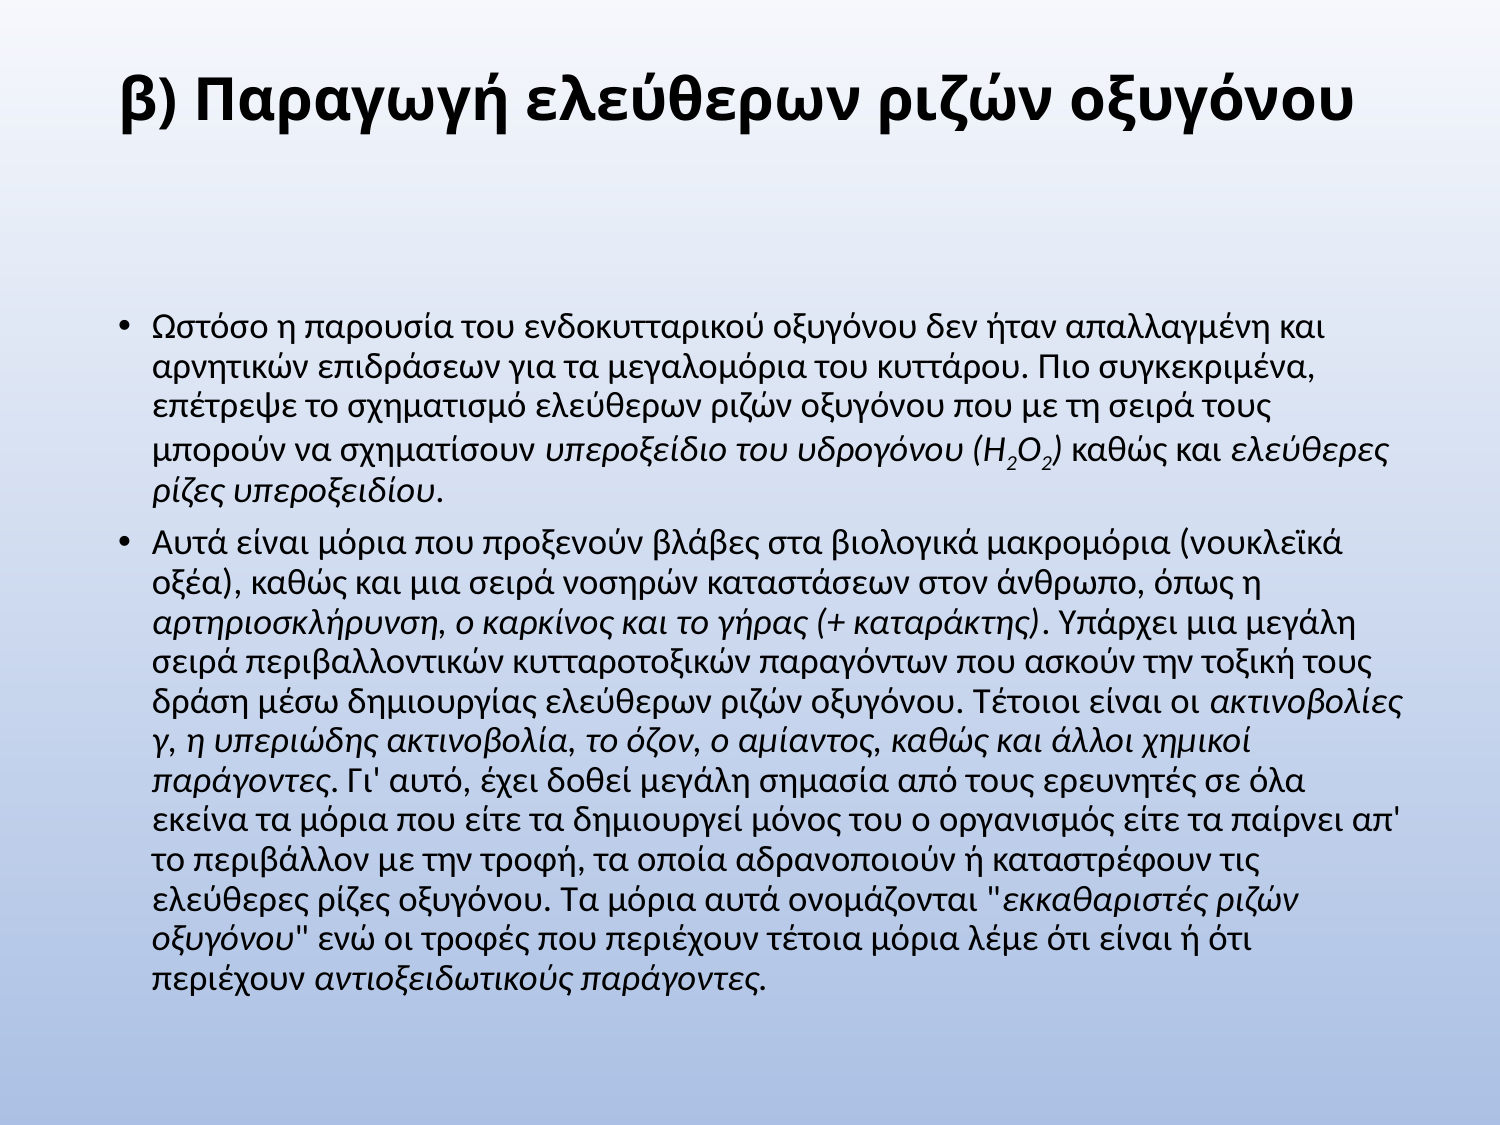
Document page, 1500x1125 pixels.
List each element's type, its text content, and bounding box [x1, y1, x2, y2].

title β) Παραγωγή ελεύθερων ριζών οξυγόνου [103, 59, 1397, 278]
list Ωστόσο η παρουσία του ενδοκυτταρικού οξυγόνου δεν ήταν απαλλαγμένη και αρνητικών επιδράσεων για τα μεγαλομόρια του κυττάρου. Πιο συγκεκριμένα, επέτρεψε το σχηματισμό ελεύθερων ριζών οξυγόνου που με τη σειρά τους μπορούν να σχηματίσουν υπεροξείδιο του υδρογόνου (Η2Ο2) καθώς και ελεύθερες ρίζες υπεροξειδίου. Αυτά είναι μόρια που προξενούν βλάβες στα βιολογικά μακρομόρια (νουκλεϊκά οξέα), καθώς και μια σειρά νοσηρών καταστάσεων στον άνθρωπο, όπως η αρτηριοσκλήρυνση, ο καρκίνος και το γήρας (+ καταράκτης). Υπάρχει μια μεγάλη σειρά περιβαλλοντικών κυτταροτοξικών παραγόντων που ασκούν την τοξική τους δράση μέσω δημιουργίας ελεύθερων ριζών οξυγόνου. Τέτοιοι είναι οι ακτινοβολίες γ, η υπεριώδης ακτινοβολία, το όζον, ο αμίαντος, καθώς και άλλοι χημικοί παράγοντες. Γι' αυτό, έχει δοθεί μεγάλη σημασία από τους ερευνητές σε όλα εκείνα τα μόρια που είτε τα δημιουργεί μόνος του ο οργανισμός είτε τα παίρνει απ' το περιβάλλον με την τροφή, τα οποία αδρανοποιούν ή καταστρέφουν τις ελεύθερες ρίζες οξυγόνου. Τα μόρια αυτά ονομάζονται "εκκαθαριστές ριζών οξυγόνου" ενώ οι τροφές που περιέχουν τέτοια μόρια λέμε ότι είναι ή ότι περιέχουν αντιοξειδωτικούς παράγοντες. [103, 299, 1423, 1014]
